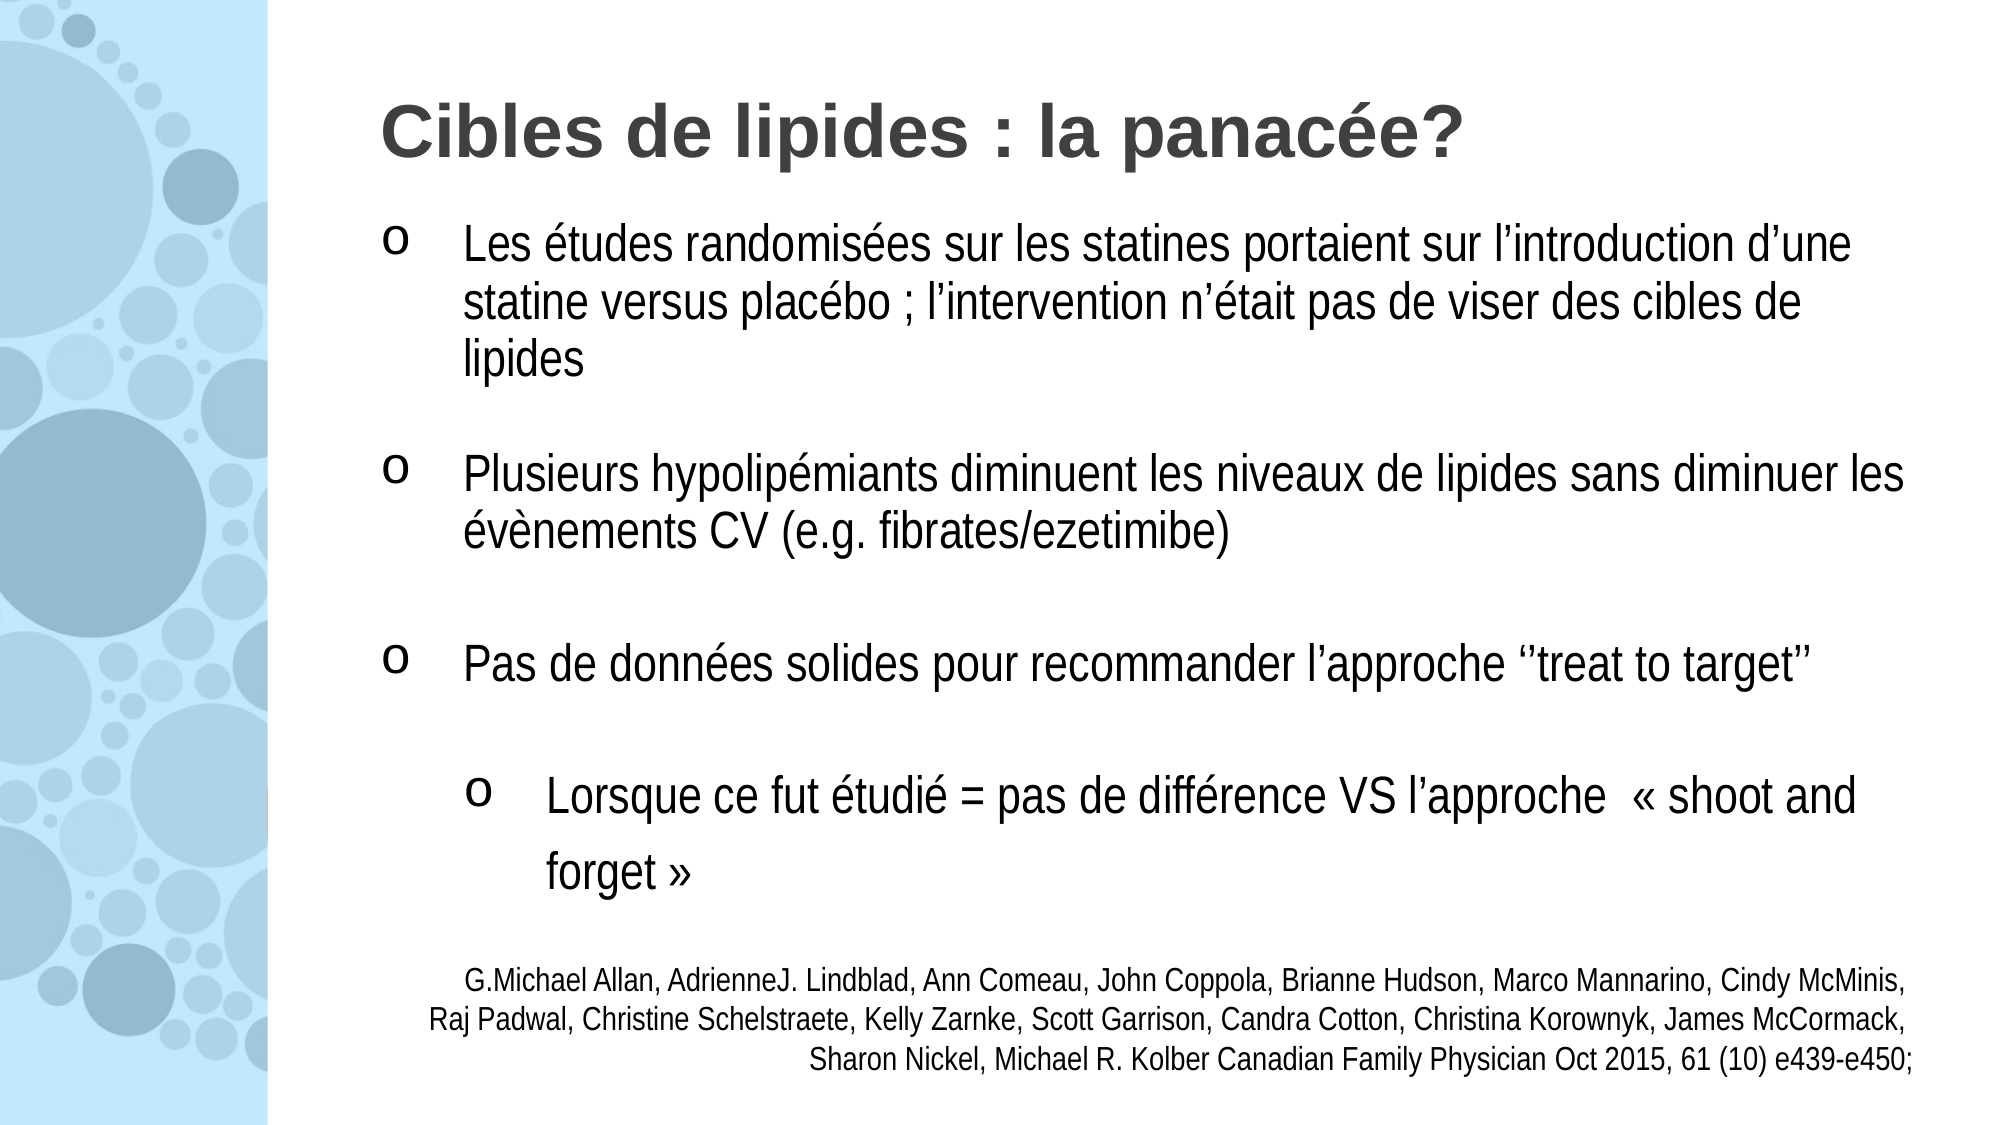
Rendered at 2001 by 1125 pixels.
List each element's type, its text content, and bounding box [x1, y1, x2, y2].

text_box G.Michael Allan, AdrienneJ. Lindblad, Ann Comeau, John Coppola, Brianne Hudson, Marco Mannarino, Cindy McMinis, Raj Padwal, Christine Schelstraete, Kelly Zarnke, Scott Garrison, Candra Cotton, Christina Korownyk, James McCormack, Sharon Nickel, Michael R. Kolber Canadian Family Physician Oct 2015, 61 (10) e439-e450; [389, 950, 1929, 1085]
list Les études randomisées sur les statines portaient sur l’introduction d’une statine versus placébo ; l’intervention n’était pas de viser des cibles de lipides Plusieurs hypolipémiants diminuent les niveaux de lipides sans diminuer les évènements CV (e.g. fibrates/ezetimibe) Pas de données solides pour recommander l’approche ‘’treat to target’’ Lorsque ce fut étudié = pas de différence VS l’approche « shoot and forget » [360, 195, 1929, 928]
title Cibles de lipides : la panacée? [360, 49, 1929, 195]
picture [0, 0, 268, 1125]
